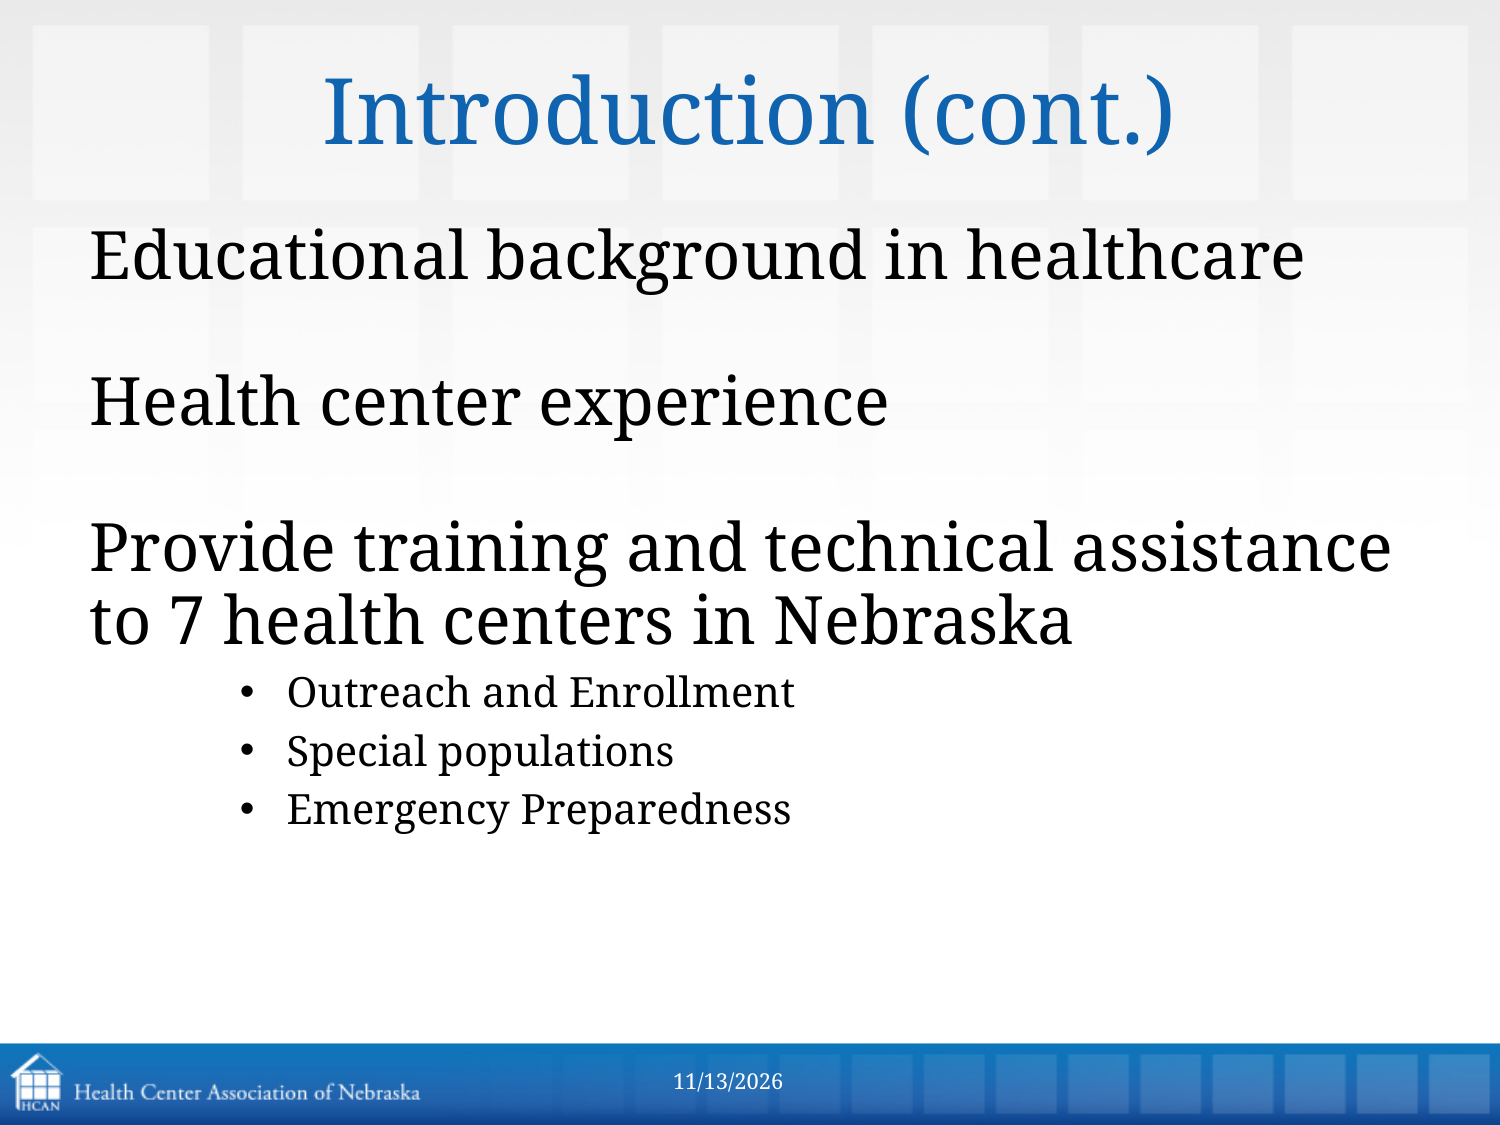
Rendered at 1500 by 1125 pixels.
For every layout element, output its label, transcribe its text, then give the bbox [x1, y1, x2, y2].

title Introduction (cont.) [75, 45, 1425, 196]
list Educational background in healthcare Health center experience Provide training and technical assistance to 7 health centers in Nebraska Outreach and Enrollment Special populations Emergency Preparedness [75, 212, 1425, 1014]
picture [0, 0, 1500, 1125]
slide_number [553, 1060, 904, 1121]
